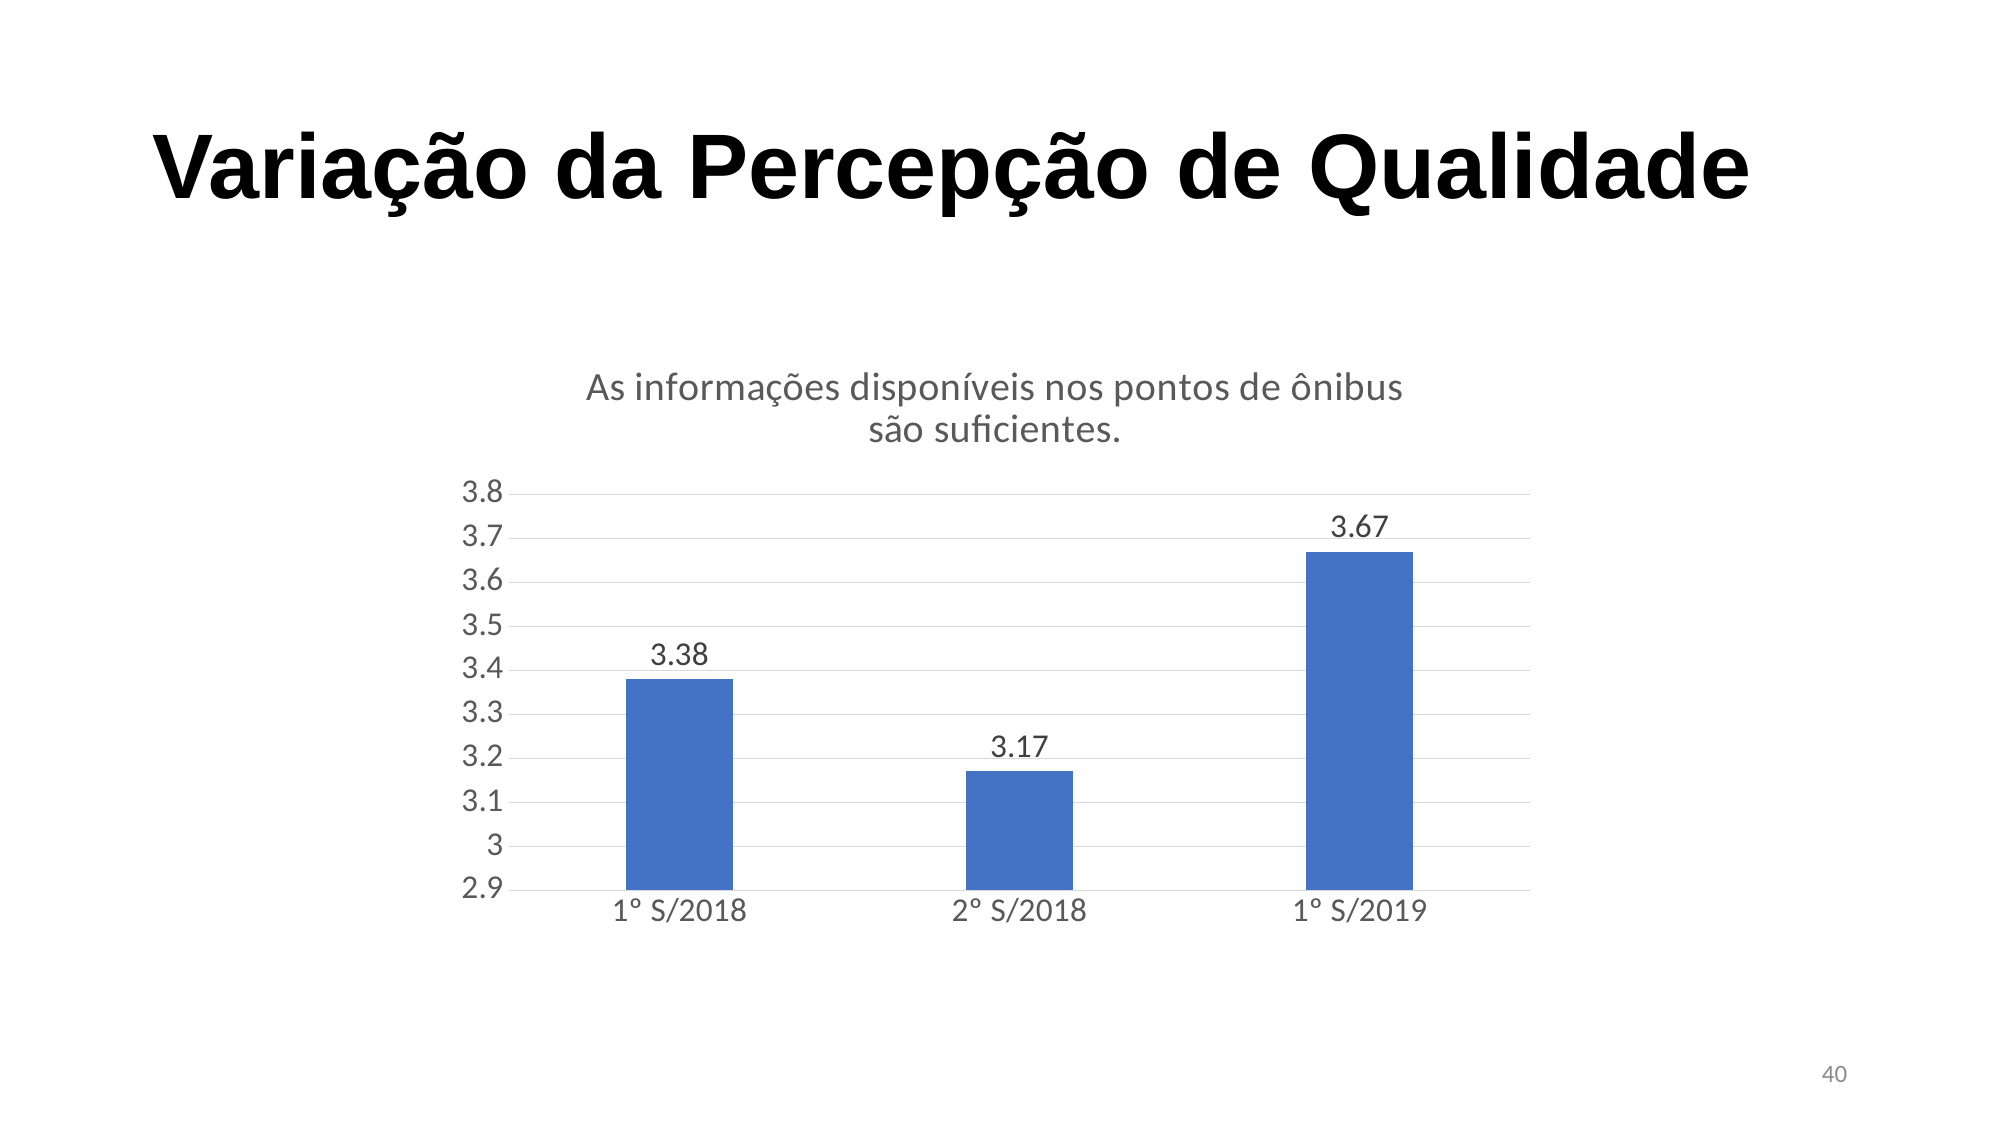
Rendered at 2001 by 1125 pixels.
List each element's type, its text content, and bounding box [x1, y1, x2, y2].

title Variação da Percepção de Qualidade [137, 59, 1863, 278]
chart [439, 337, 1553, 942]
slide_number 40 [1412, 1042, 1863, 1103]
